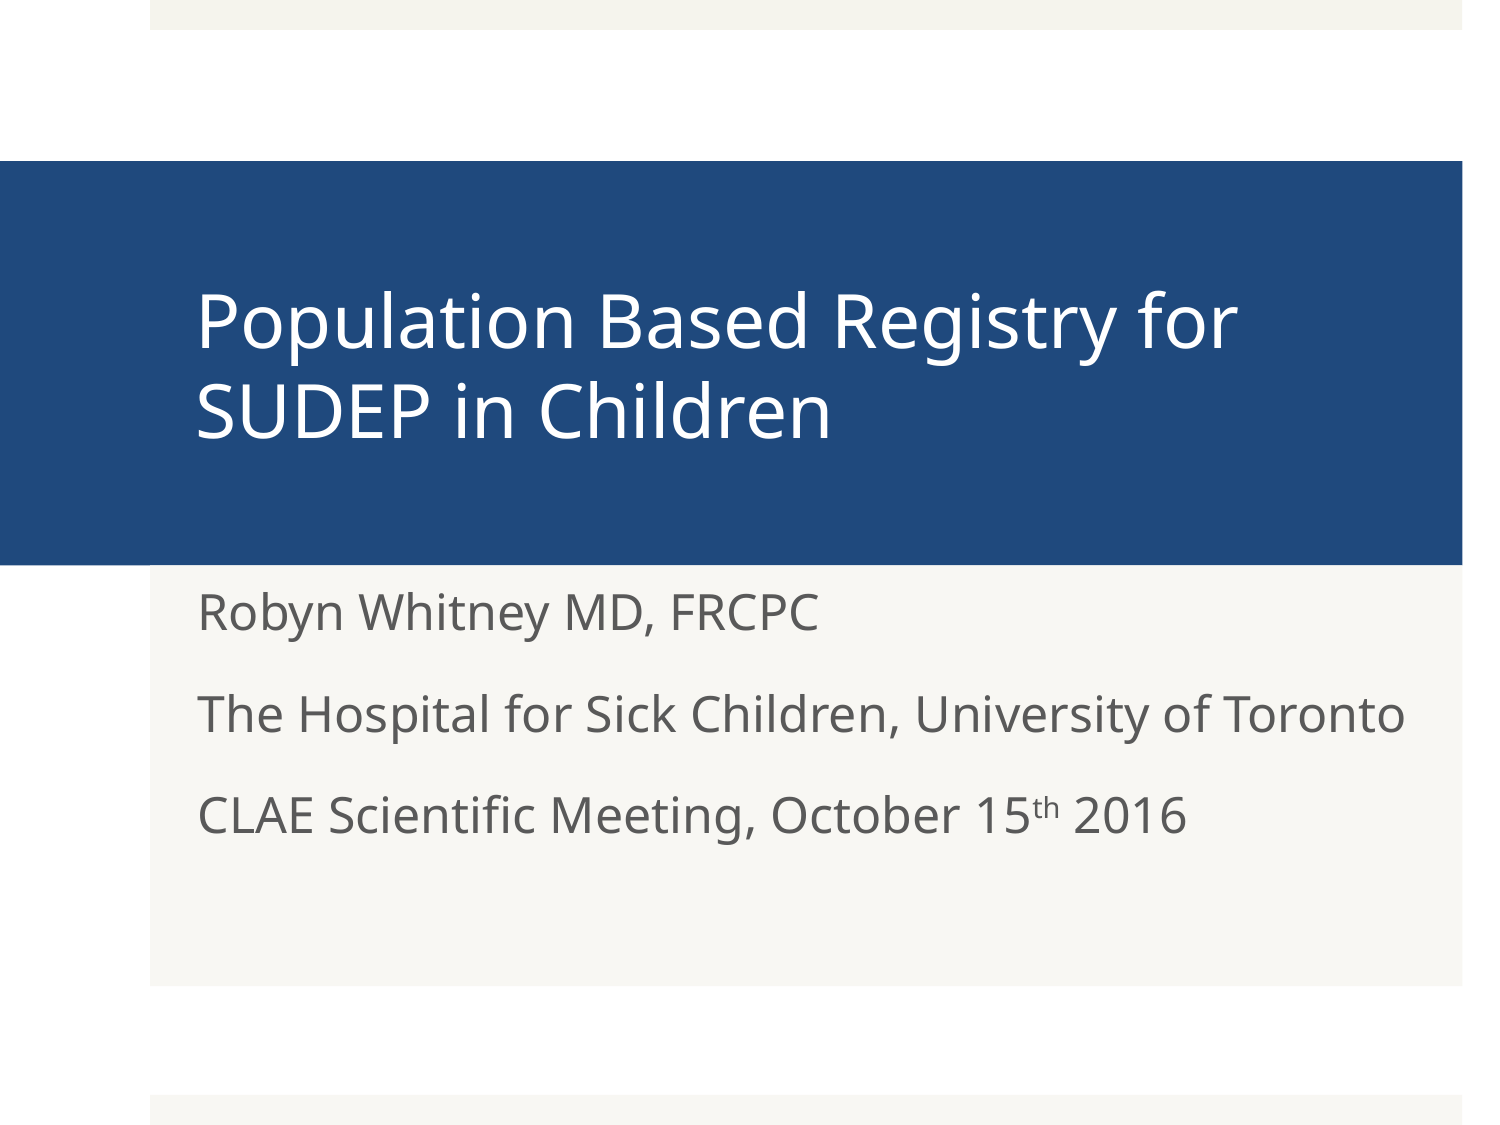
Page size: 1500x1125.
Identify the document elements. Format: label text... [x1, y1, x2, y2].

subtitle Robyn Whitney MD, FRCPC The Hospital for Sick Children, University of Toronto CLAE Scientific Meeting, October 15th 2016 [150, 565, 1463, 987]
title Population Based Registry for SUDEP in Children [0, 161, 1463, 566]
